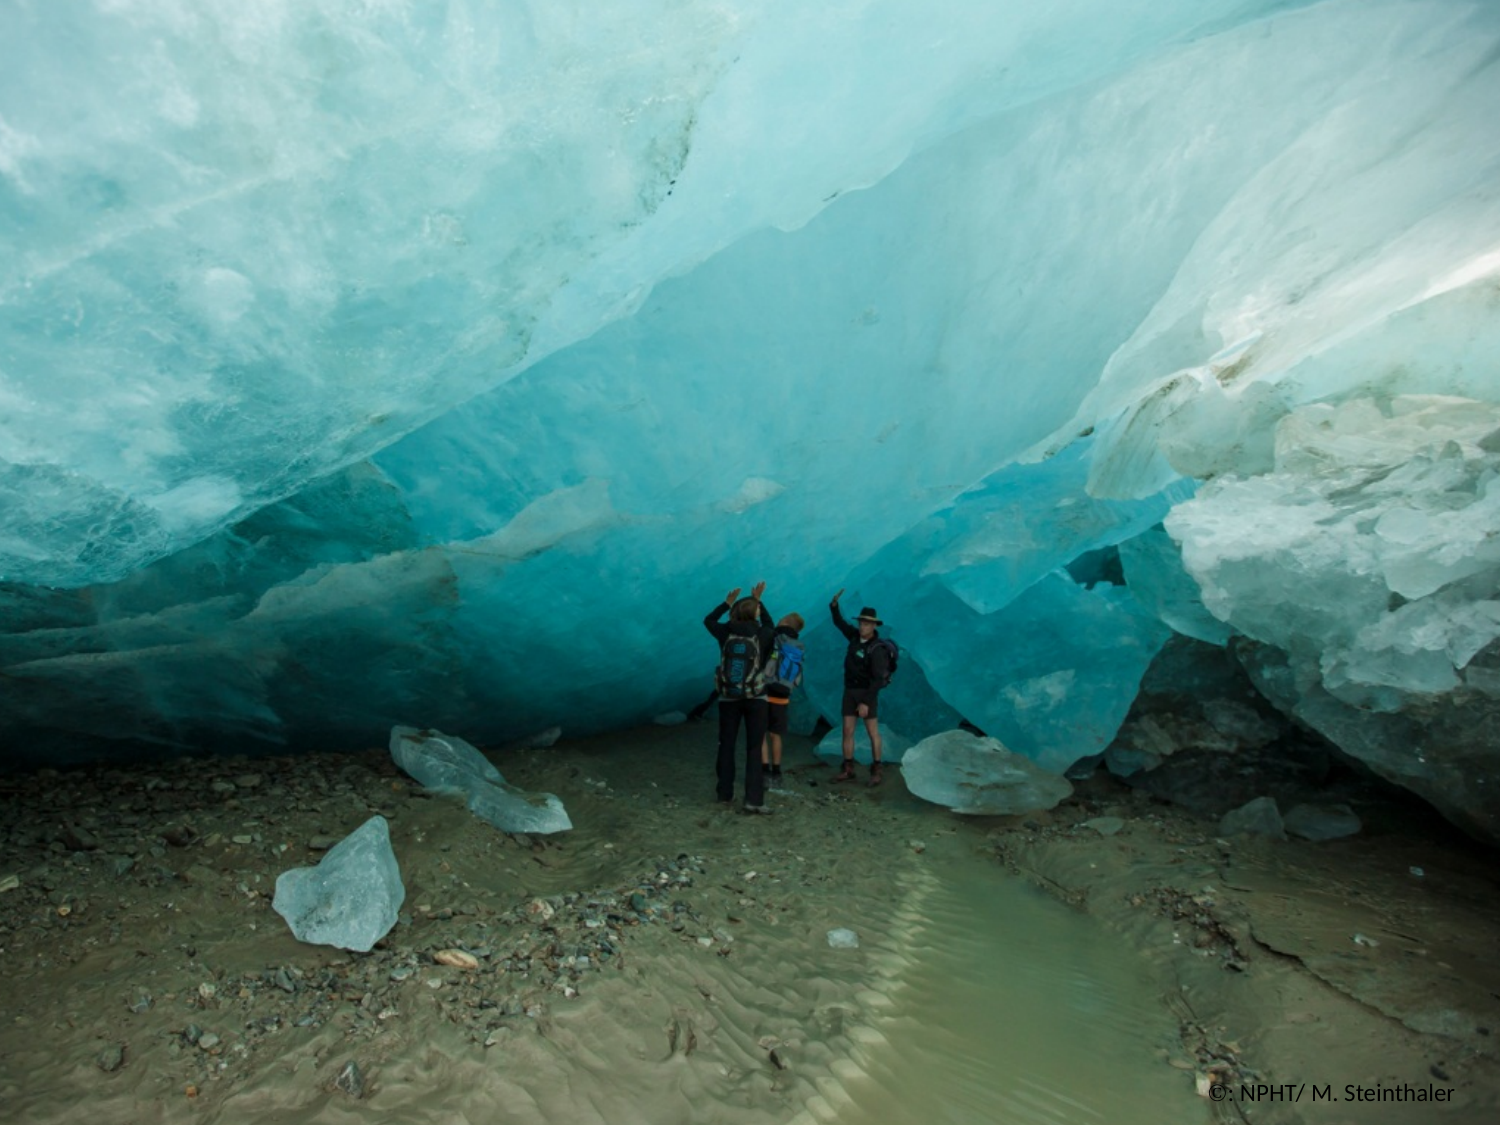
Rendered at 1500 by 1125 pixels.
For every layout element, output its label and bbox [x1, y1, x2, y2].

list [0, 0, 1500, 1125]
